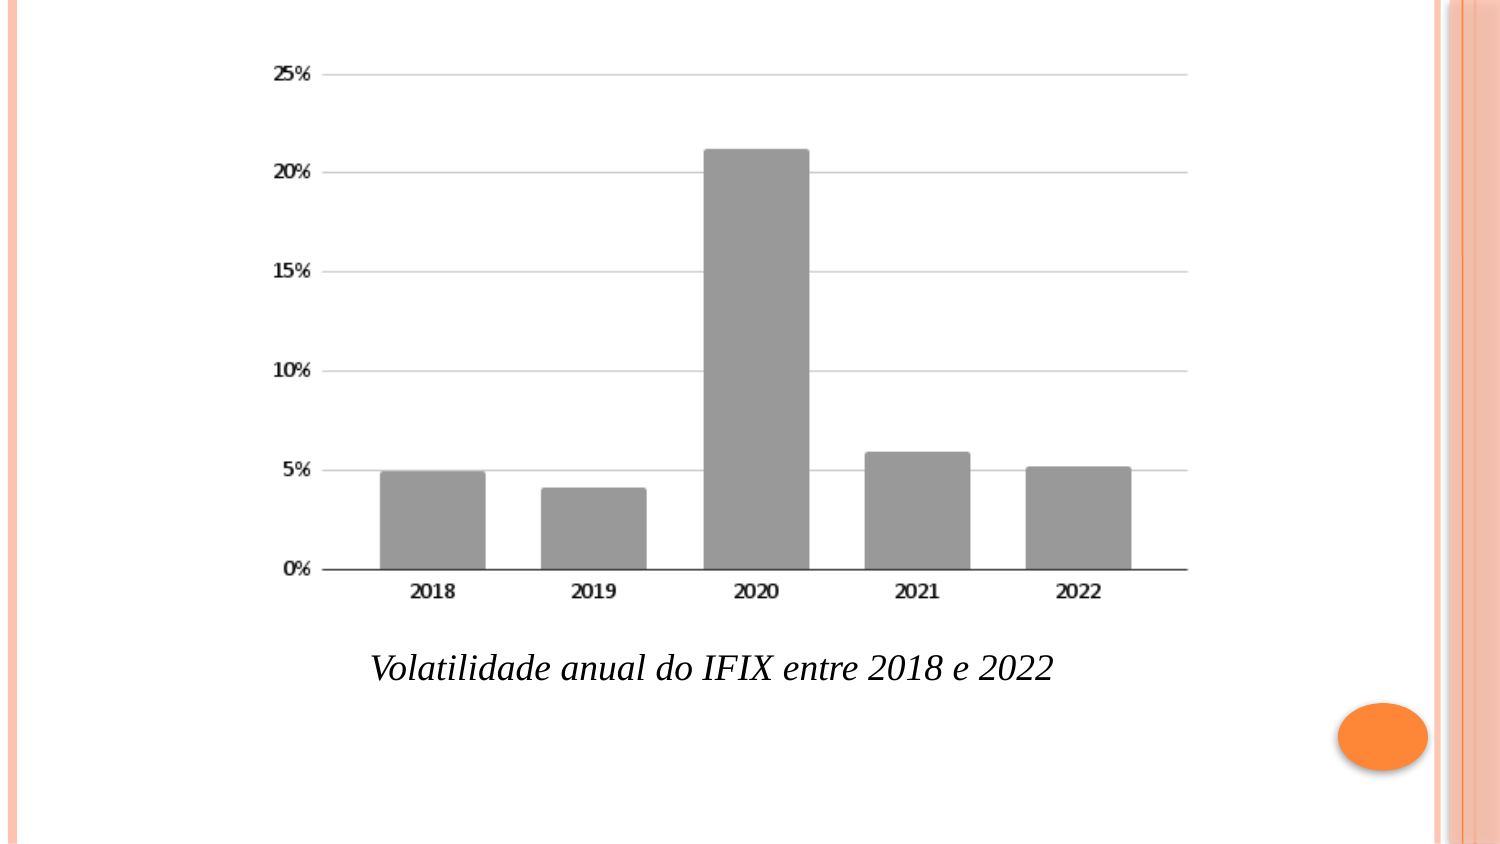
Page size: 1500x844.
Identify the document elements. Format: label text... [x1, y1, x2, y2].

text_box Volatilidade anual do IFIX entre 2018 e 2022 [354, 645, 1105, 695]
picture [241, 31, 1219, 636]
